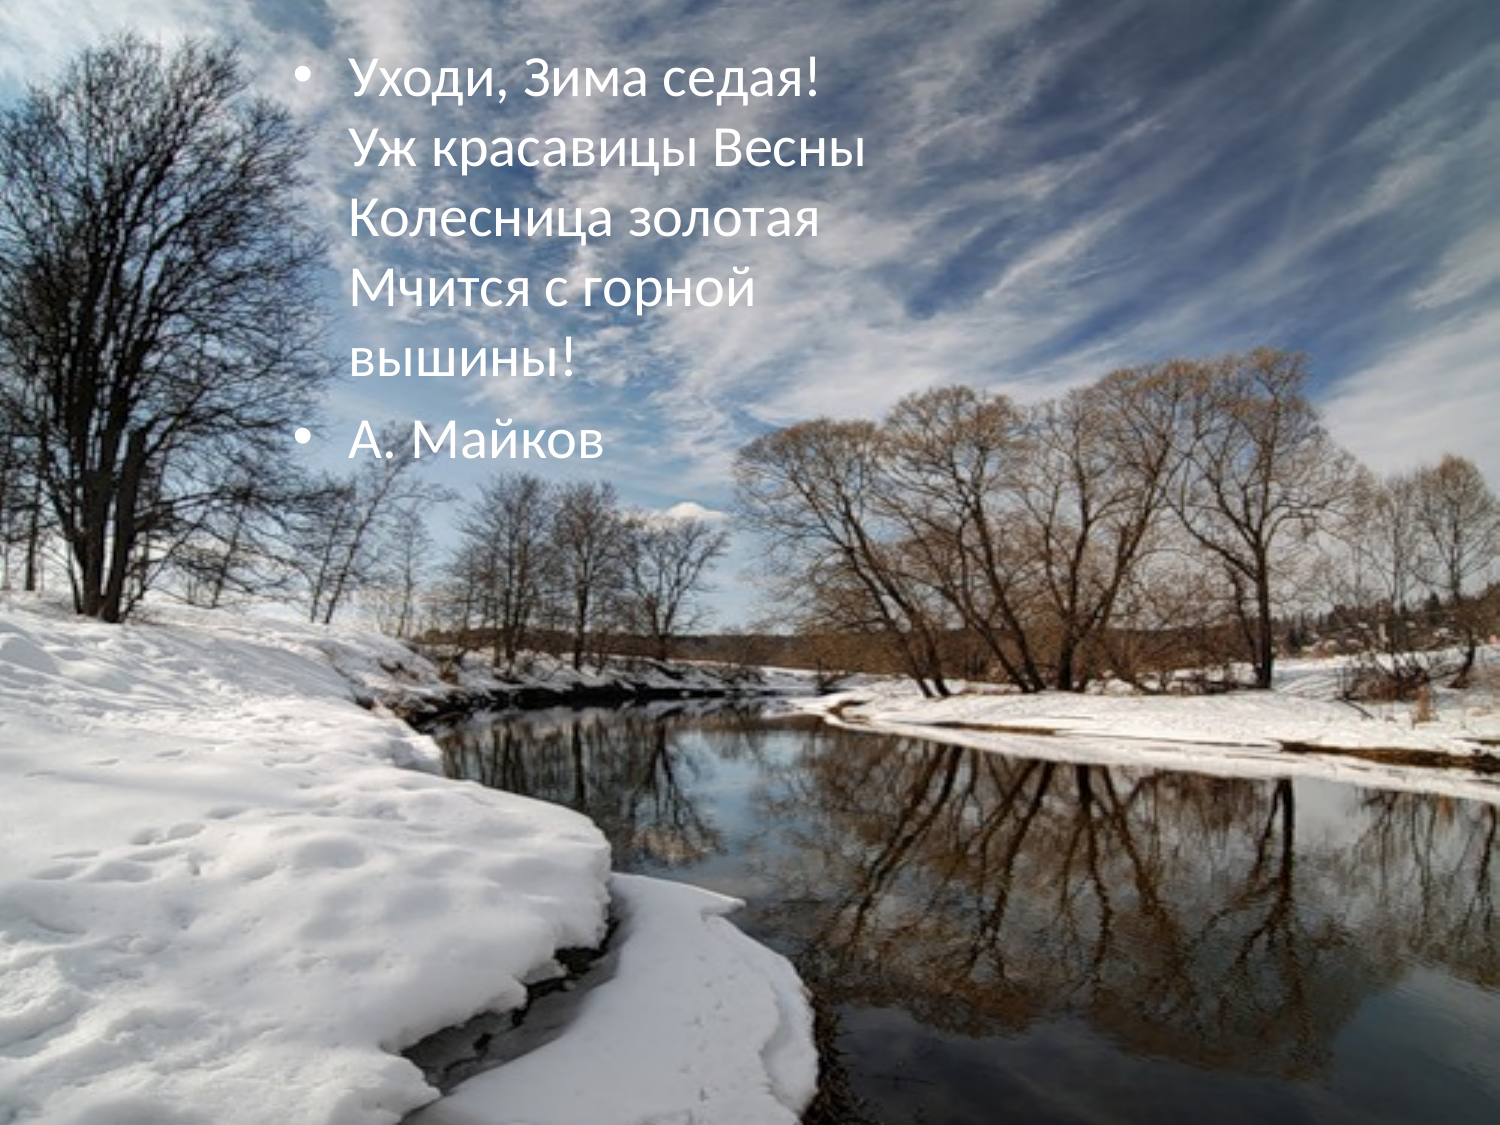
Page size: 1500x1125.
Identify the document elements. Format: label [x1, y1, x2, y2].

list [0, 0, 1500, 1125]
